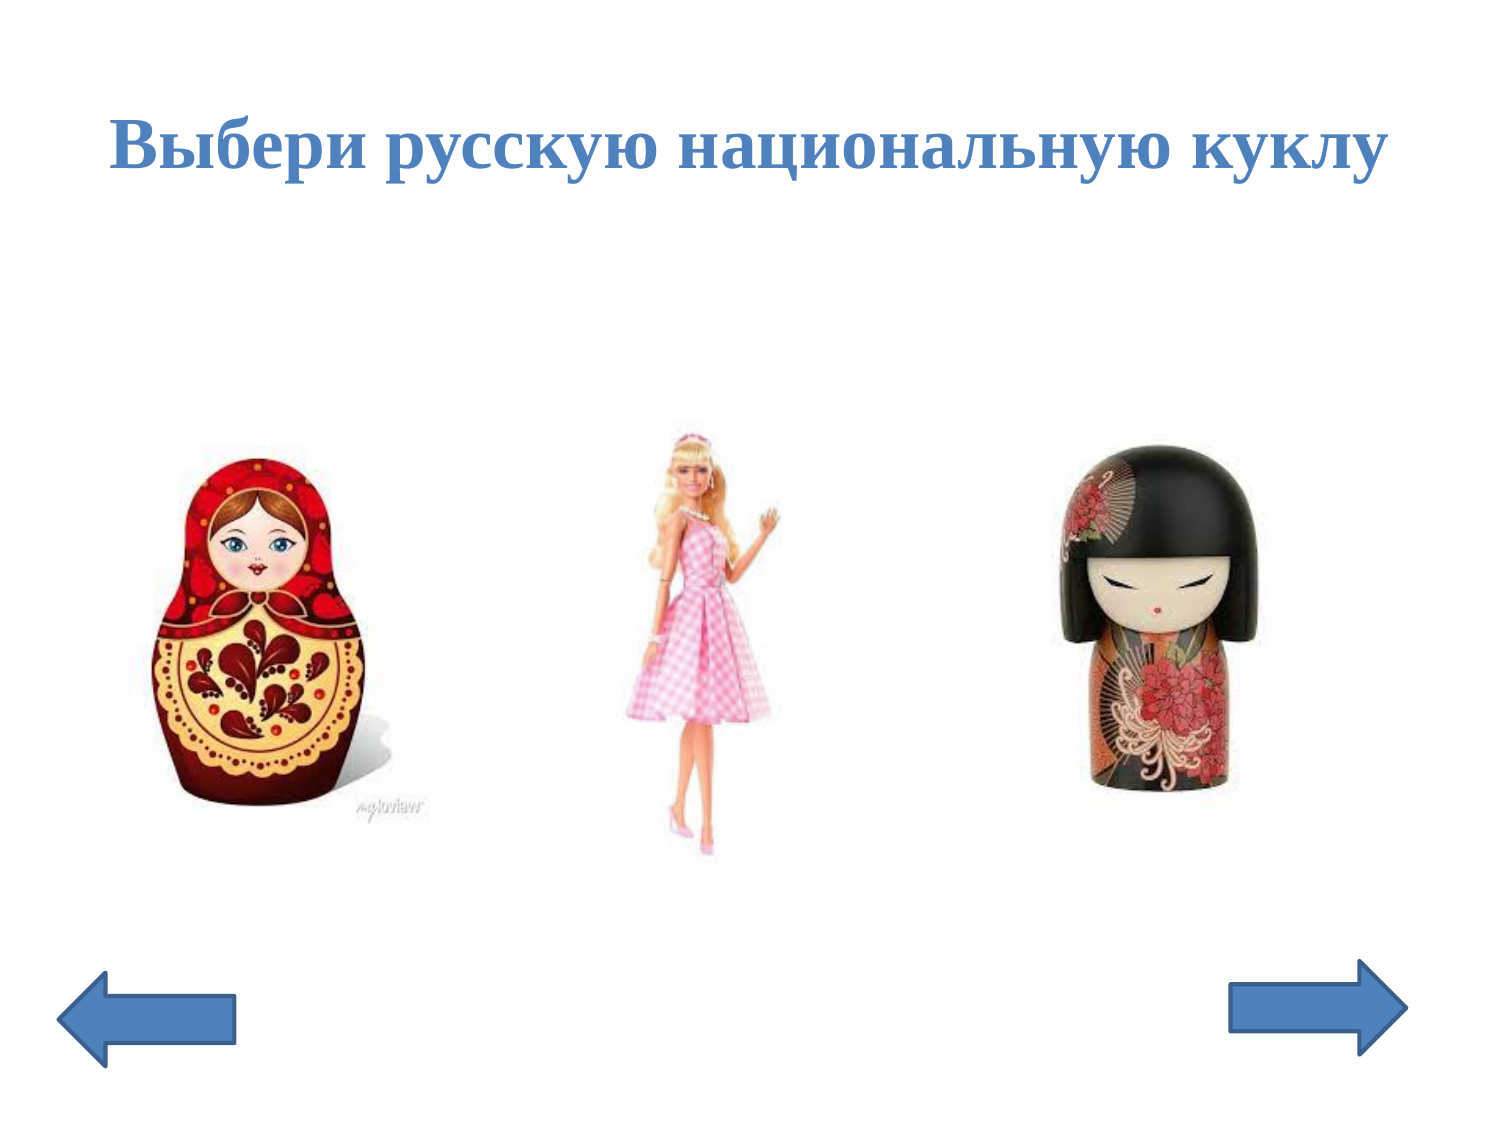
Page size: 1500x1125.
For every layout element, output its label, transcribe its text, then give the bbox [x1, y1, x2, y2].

text_box [56, 970, 237, 1069]
picture [972, 433, 1348, 809]
title Выбери русскую национальную куклу [75, 45, 1425, 233]
text_box [1228, 958, 1409, 1057]
picture [105, 445, 431, 826]
picture [480, 421, 927, 868]
